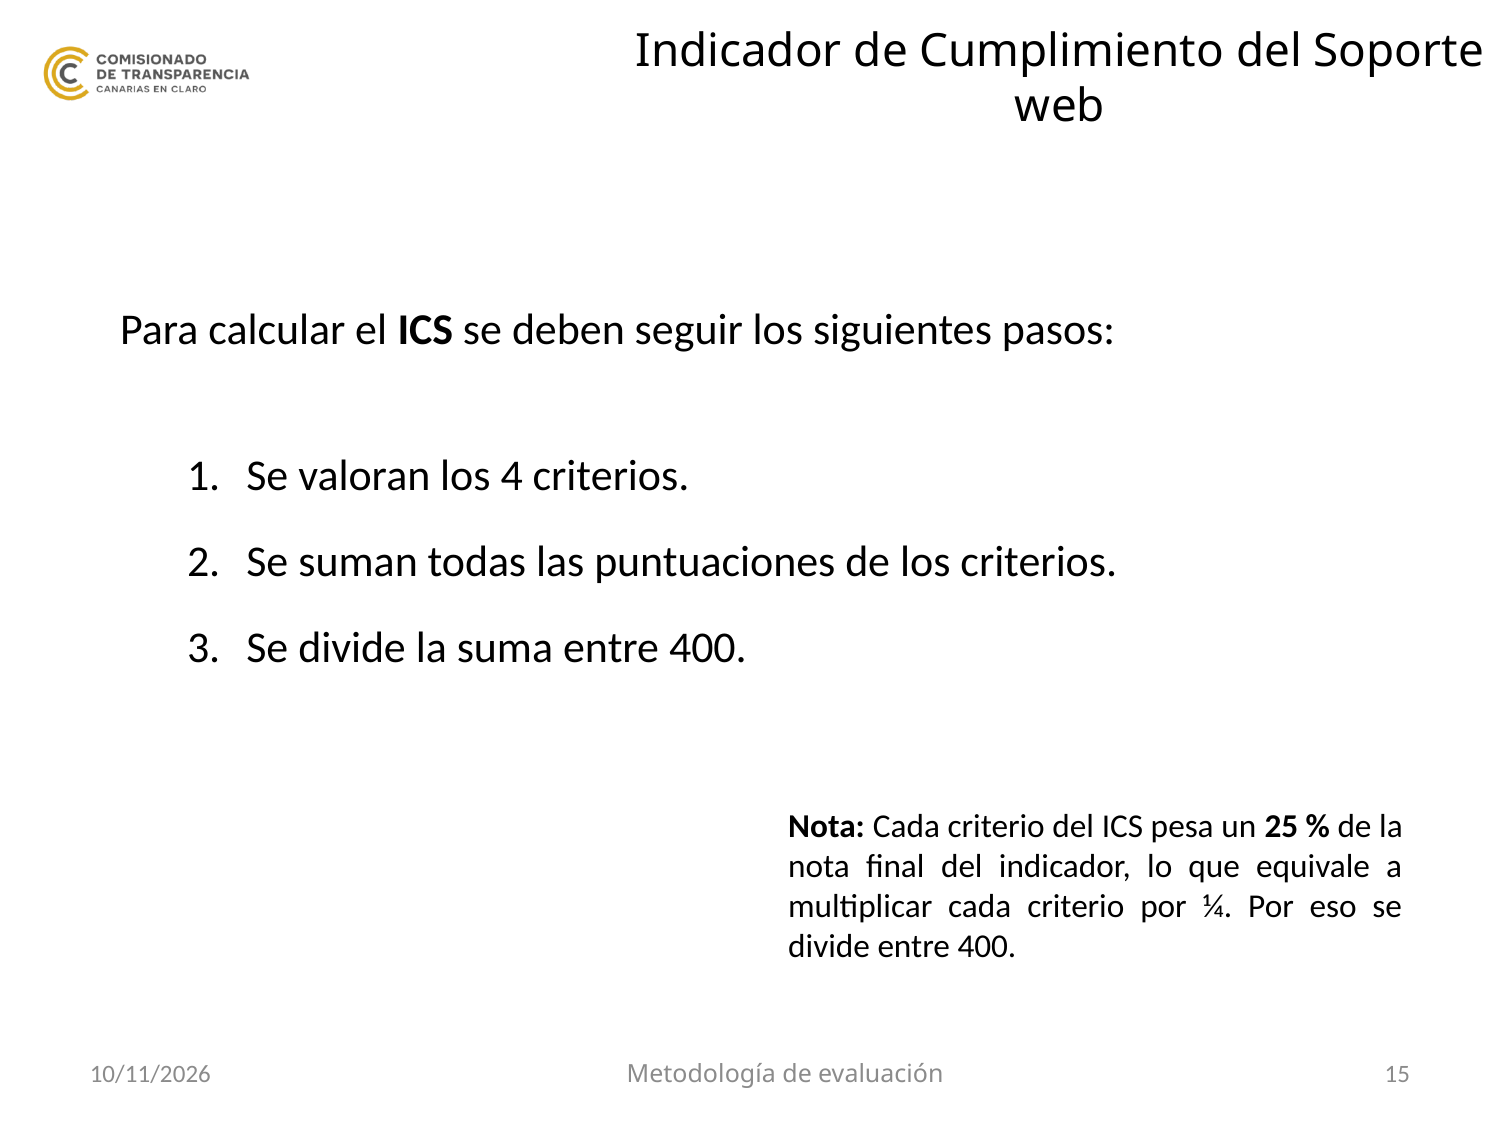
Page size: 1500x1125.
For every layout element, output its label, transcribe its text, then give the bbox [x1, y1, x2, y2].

picture [0, 0, 294, 147]
text_box Indicador de Cumplimiento del Soporte web [620, 0, 1500, 153]
text_box Para calcular el ICS se deben seguir los siguientes pasos: Se valoran los 4 criterios. Se suman todas las puntuaciones de los criterios. Se divide la suma entre 400. [105, 292, 1417, 680]
text_box Nota: Cada criterio del ICS pesa un 25 % de la nota final del indicador, lo que equivale a multiplicar cada criterio por ¼. Por eso se divide entre 400. [773, 796, 1418, 972]
text_box 15 [1340, 1042, 1425, 1103]
text_box Metodología de evaluación [277, 1042, 1294, 1103]
text_box 25/04/2019 [74, 1042, 231, 1103]
